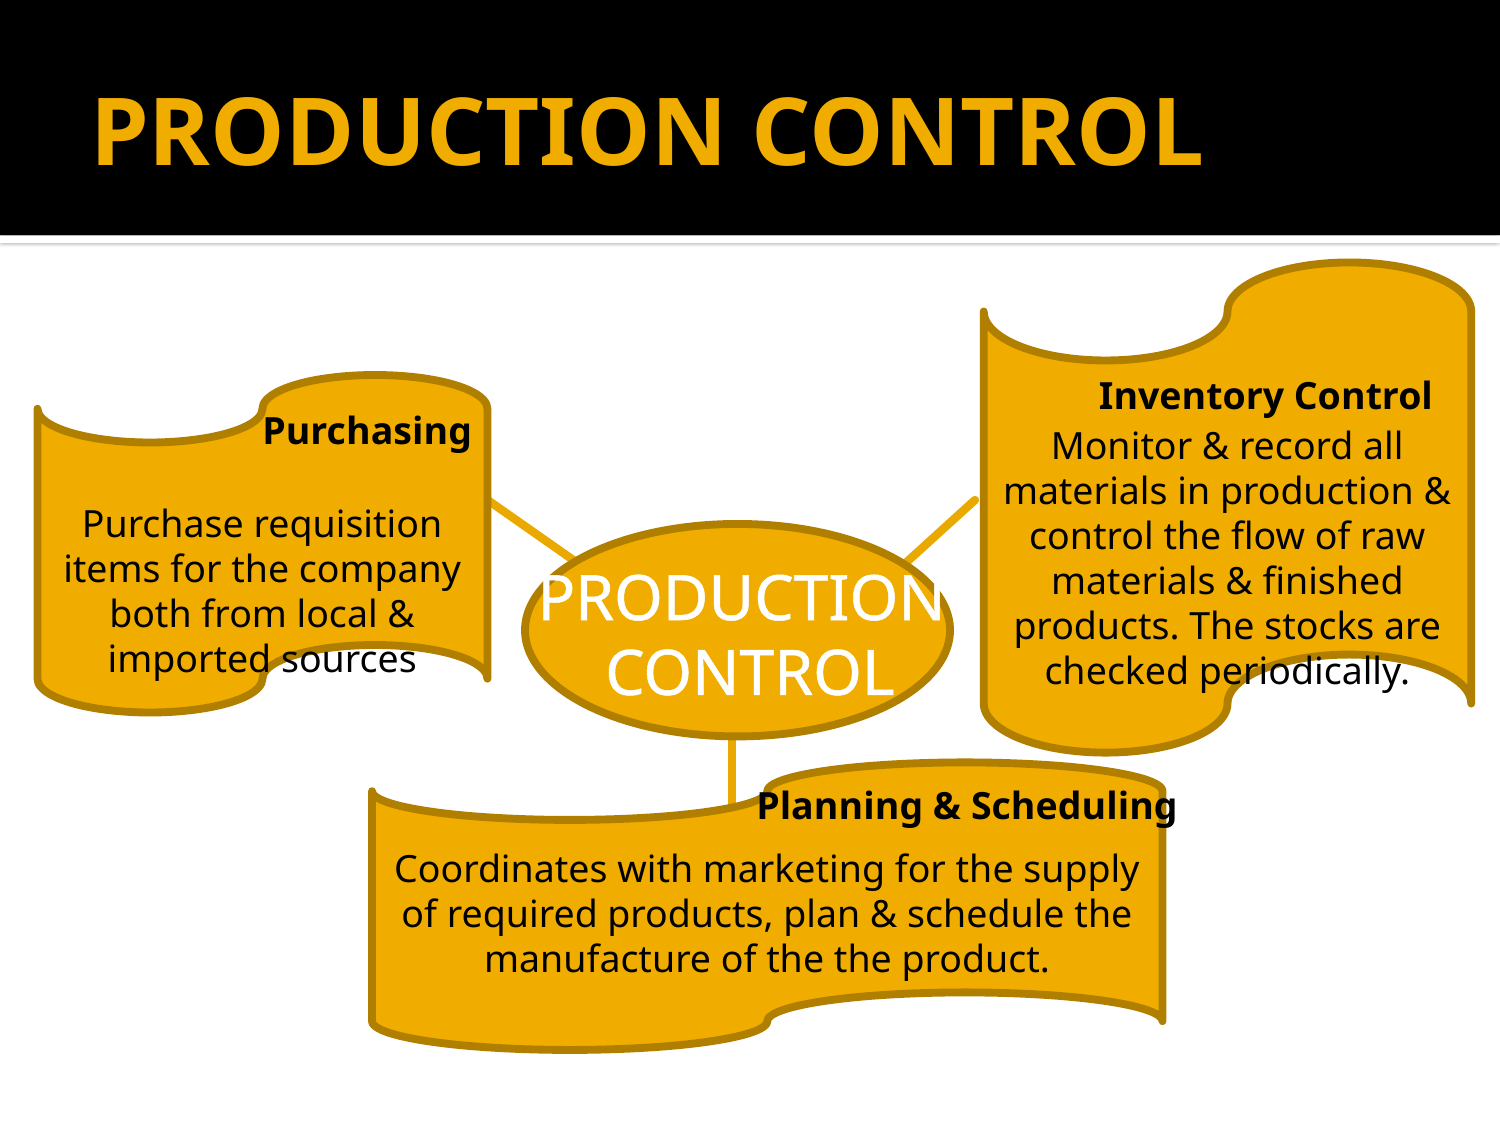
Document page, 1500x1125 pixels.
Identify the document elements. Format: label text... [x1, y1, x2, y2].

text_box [494, 499, 613, 588]
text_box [524, 523, 963, 737]
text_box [971, 262, 1484, 753]
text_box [837, 499, 965, 524]
title PRODUCTION CONTROL [75, 25, 1425, 231]
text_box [372, 762, 1175, 1050]
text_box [37, 374, 488, 713]
